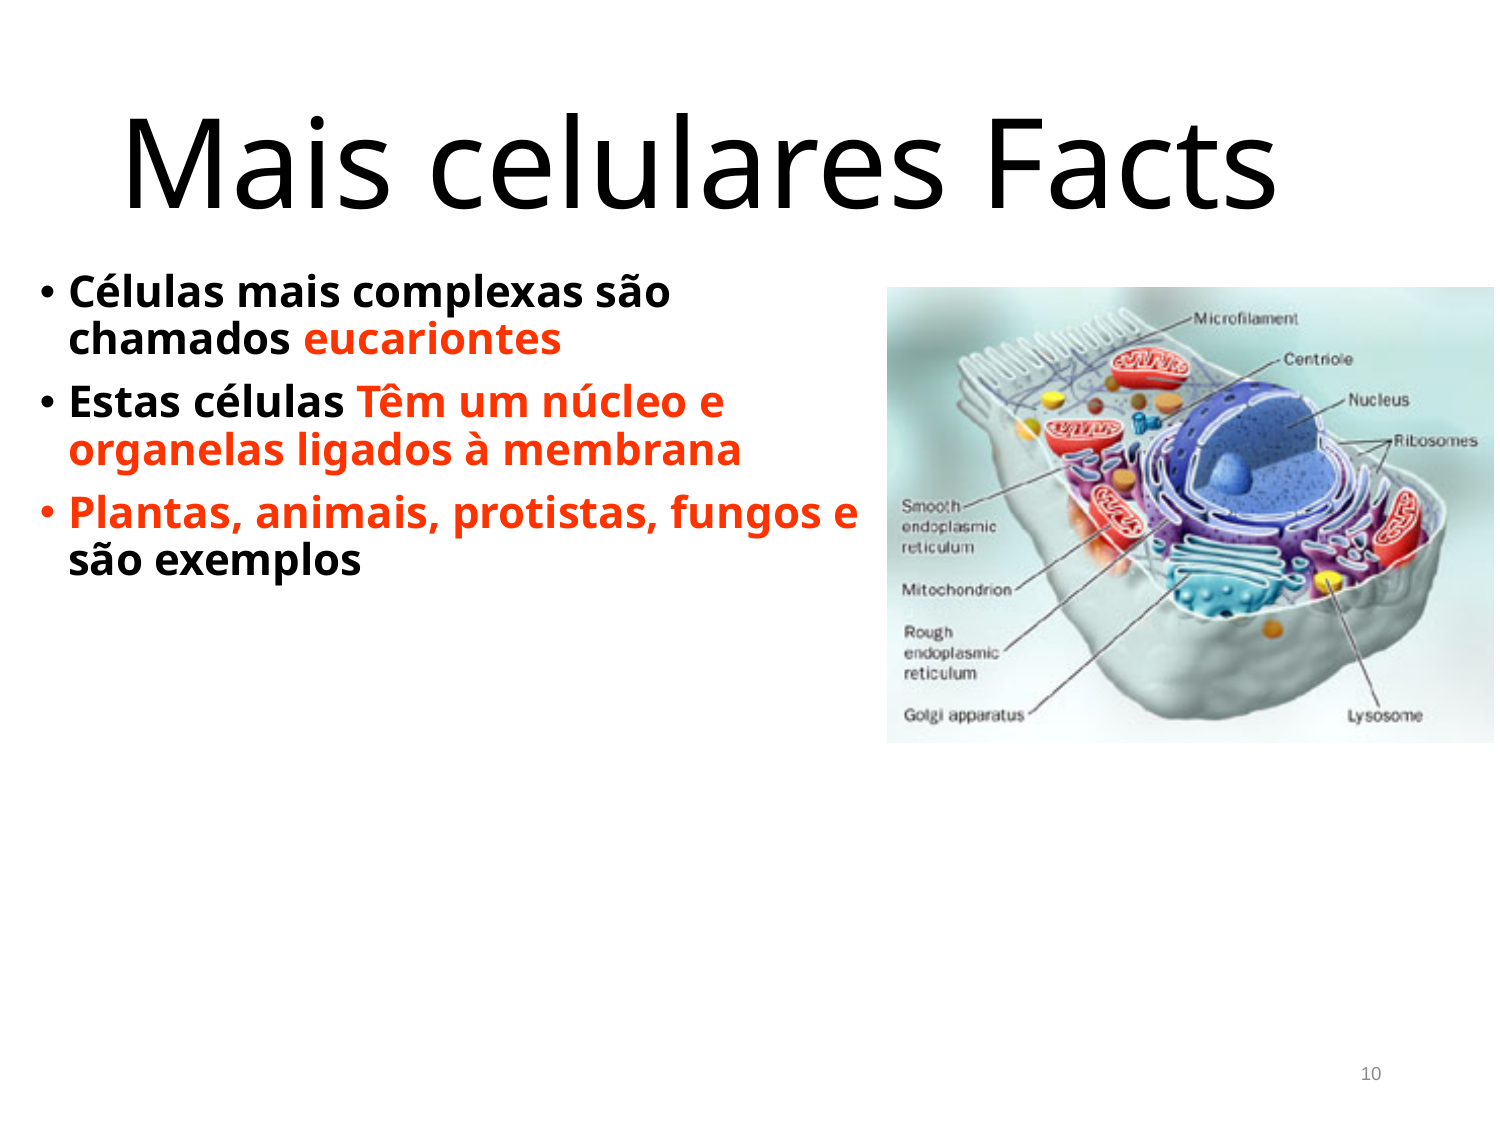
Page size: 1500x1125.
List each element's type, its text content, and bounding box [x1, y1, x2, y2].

slide_number 10 [1059, 1042, 1397, 1103]
title Mais celulares Facts [103, 59, 1397, 278]
list Células mais complexas são chamados eucariontes Estas células Têm um núcleo e organelas ligados à membrana Plantas, animais, protistas, fungos e são exemplos [24, 262, 888, 1063]
picture [887, 287, 1494, 743]
